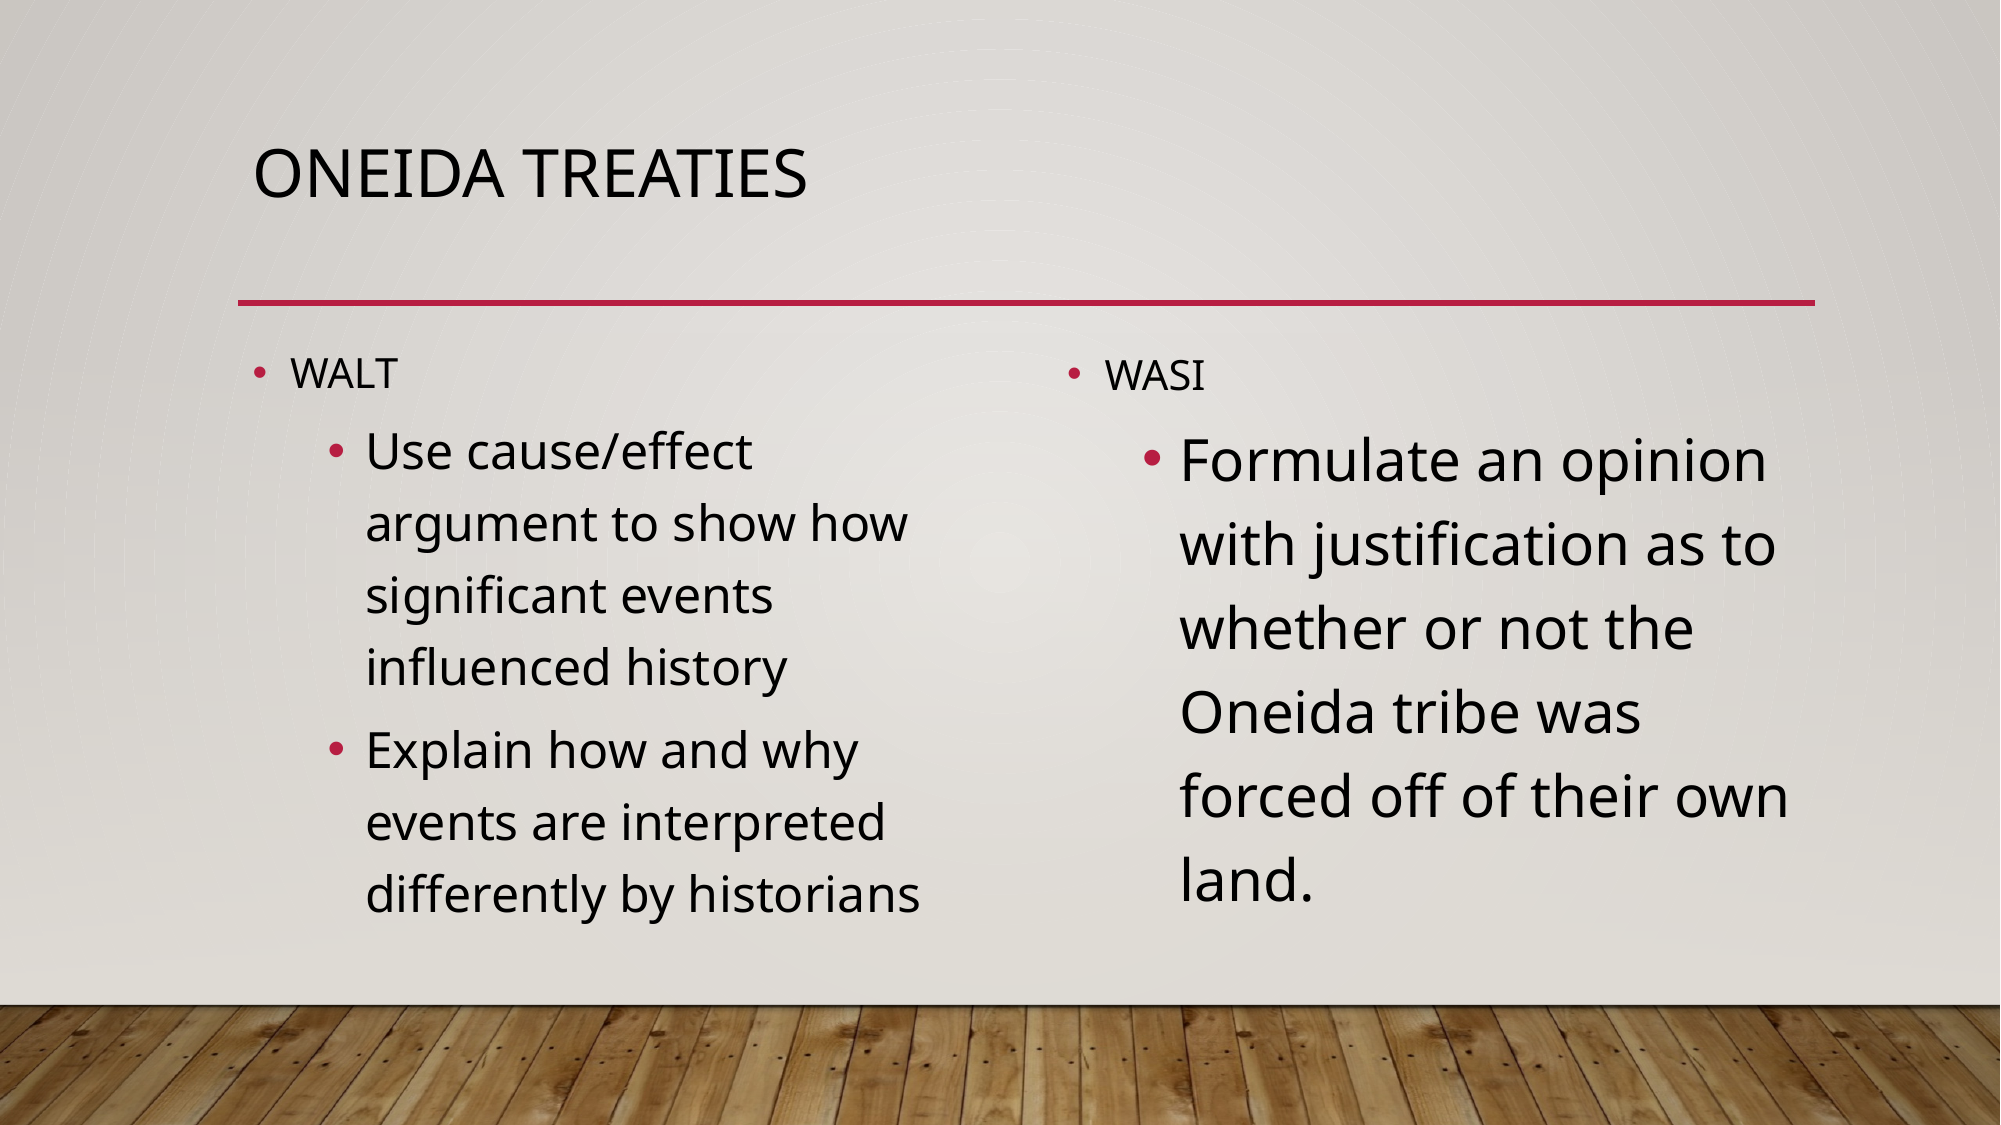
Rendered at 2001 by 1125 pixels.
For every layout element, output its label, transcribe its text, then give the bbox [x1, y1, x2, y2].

list WASI Formulate an opinion with justification as to whether or not the Oneida tribe was forced off of their own land. [1052, 330, 1815, 896]
list WALT Use cause/effect argument to show how significant events influenced history Explain how and why events are interpreted differently by historians [237, 329, 1000, 896]
title Oneida Treaties [237, 132, 1814, 306]
picture [0, 1005, 2000, 1125]
